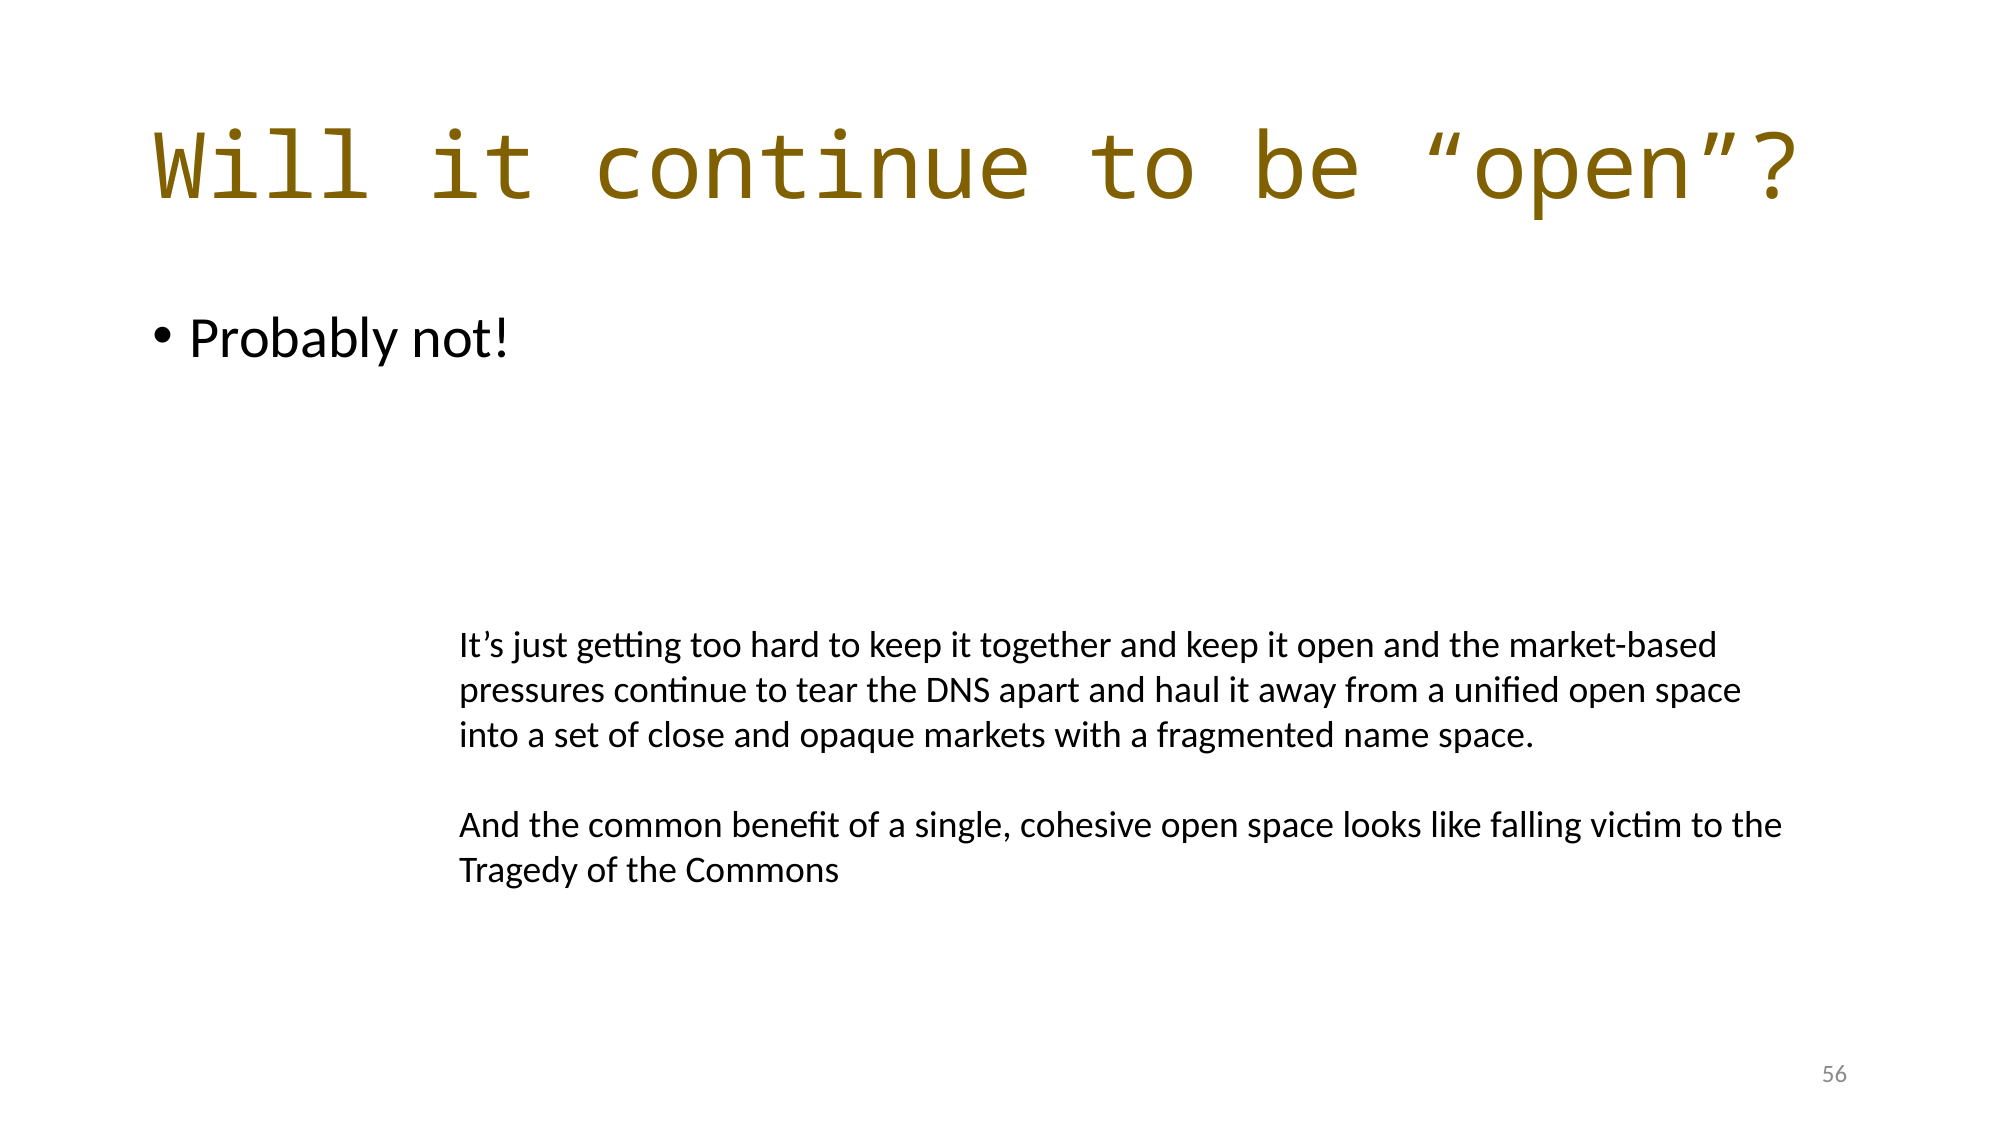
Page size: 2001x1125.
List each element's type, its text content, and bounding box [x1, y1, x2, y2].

title Will it continue to be “open”? [137, 59, 1863, 278]
text_box It’s just getting too hard to keep it together and keep it open and the market-based pressures continue to tear the DNS apart and haul it away from a unified open space into a set of close and opaque markets with a fragmented name space. And the common benefit of a single, cohesive open space looks like falling victim to the Tragedy of the Commons [444, 612, 1816, 942]
list Probably not! [137, 299, 1863, 500]
slide_number 56 [1412, 1042, 1863, 1103]
